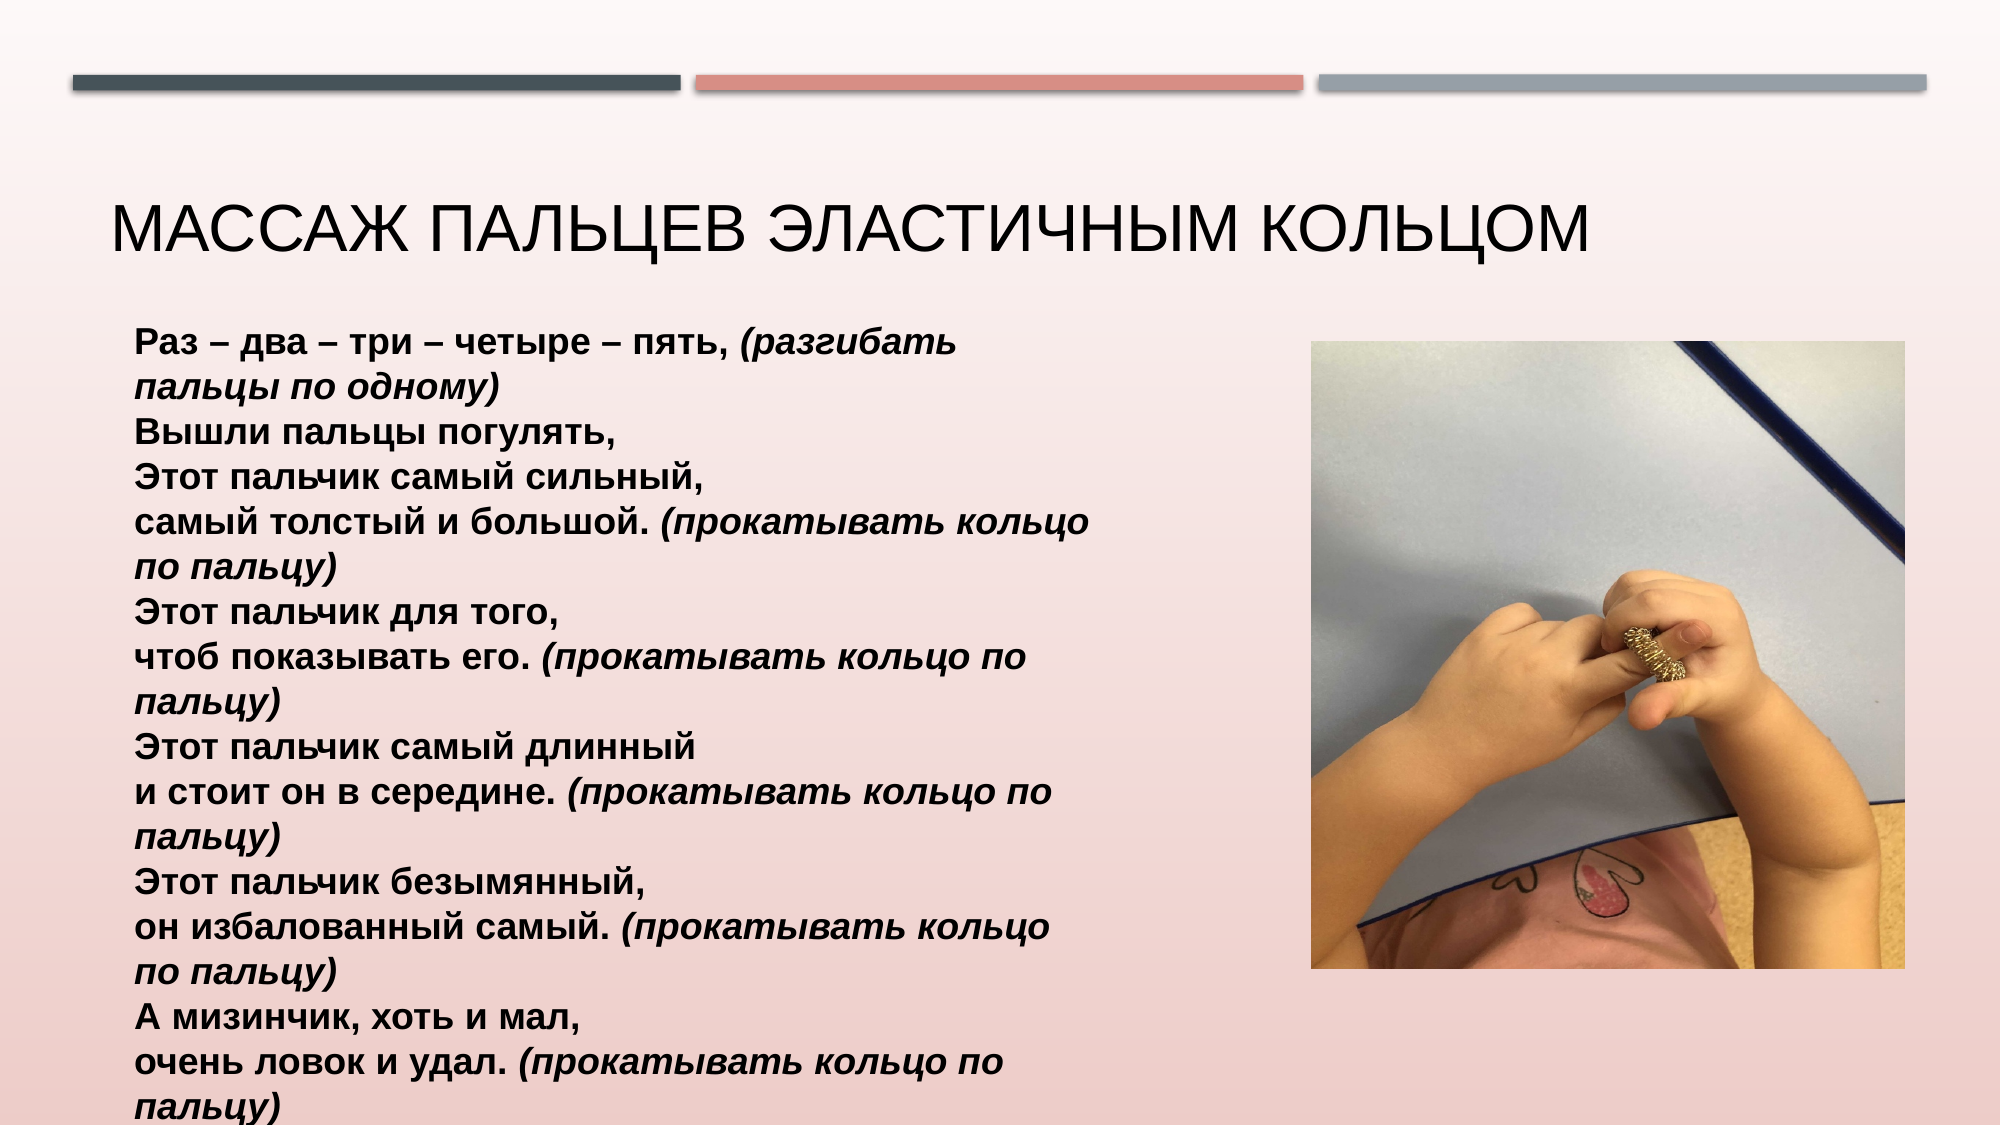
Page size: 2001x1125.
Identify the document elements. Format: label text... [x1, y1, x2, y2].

title Массаж пальцев эластичным кольцом [95, 139, 1905, 272]
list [1311, 341, 1906, 970]
text_box Раз – два – три – четыре – пять, (разгибать пальцы по одному) Вышли пальцы погулять, Этот пальчик самый сильный, самый толстый и большой. (прокатывать кольцо по пальцу) Этот пальчик для того, чтоб показывать его. (прокатывать кольцо по пальцу) Этот пальчик самый длинный и стоит он в середине. (прокатывать кольцо по пальцу) Этот пальчик безымянный, он избалованный самый. (прокатывать кольцо по пальцу) А мизинчик, хоть и мал, очень ловок и удал. (прокатывать кольцо по пальцу) [119, 310, 1120, 1125]
